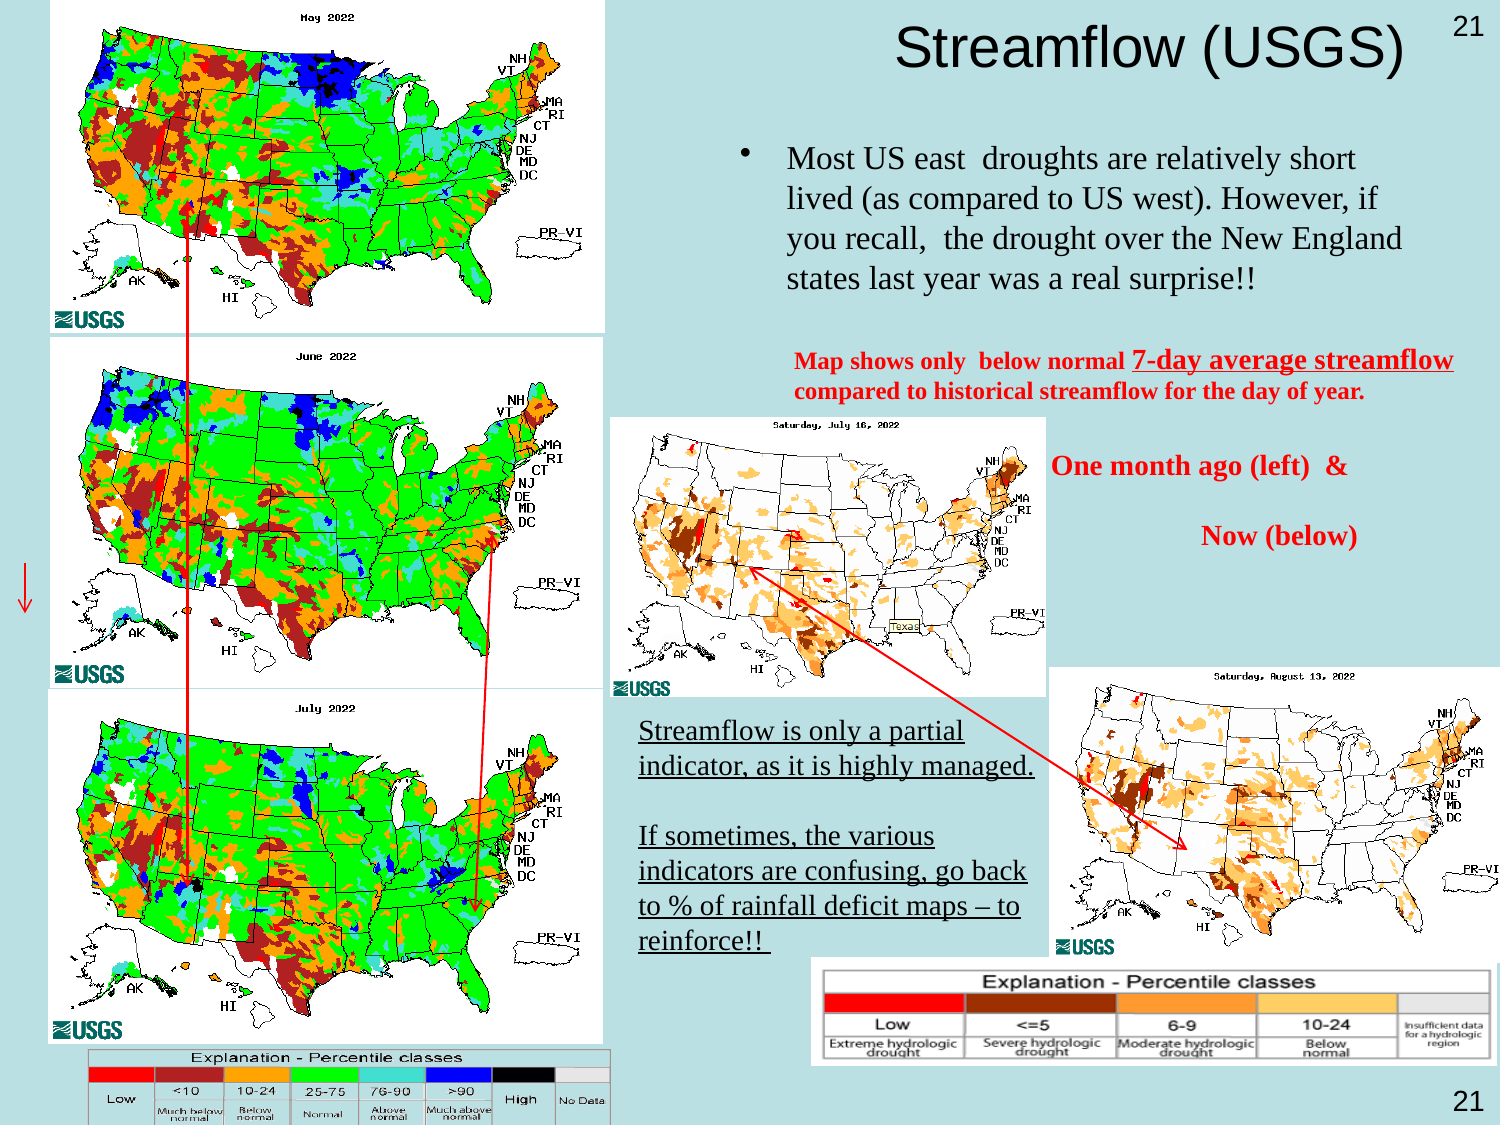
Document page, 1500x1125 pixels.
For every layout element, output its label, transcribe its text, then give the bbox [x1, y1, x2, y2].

picture [810, 667, 1500, 1066]
picture [49, 337, 187, 688]
picture [188, 337, 603, 688]
picture [87, 1049, 613, 1125]
text_box One month ago (left) & Now (below) [1051, 438, 1379, 559]
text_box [748, 566, 1188, 851]
text_box Most US east droughts are relatively short lived (as compared to US west). However, if you recall, the drought over the New England states last year was a real surprise!! [725, 129, 1439, 304]
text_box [474, 533, 493, 913]
text_box 21 [1437, 1074, 1500, 1125]
title Streamflow (USGS) [837, 0, 1463, 88]
slide_number 21 [1437, 0, 1500, 79]
text_box Streamflow is only a partial indicator, as it is highly managed. If sometimes, the various indicators are confusing, go back to % of rainfall deficit maps – to reinforce!! [623, 706, 1044, 964]
picture [610, 416, 1047, 697]
picture [49, 0, 605, 333]
picture [48, 689, 603, 1045]
text_box Map shows only below normal 7-day average streamflow compared to historical streamflow for the day of year. [779, 332, 1488, 413]
